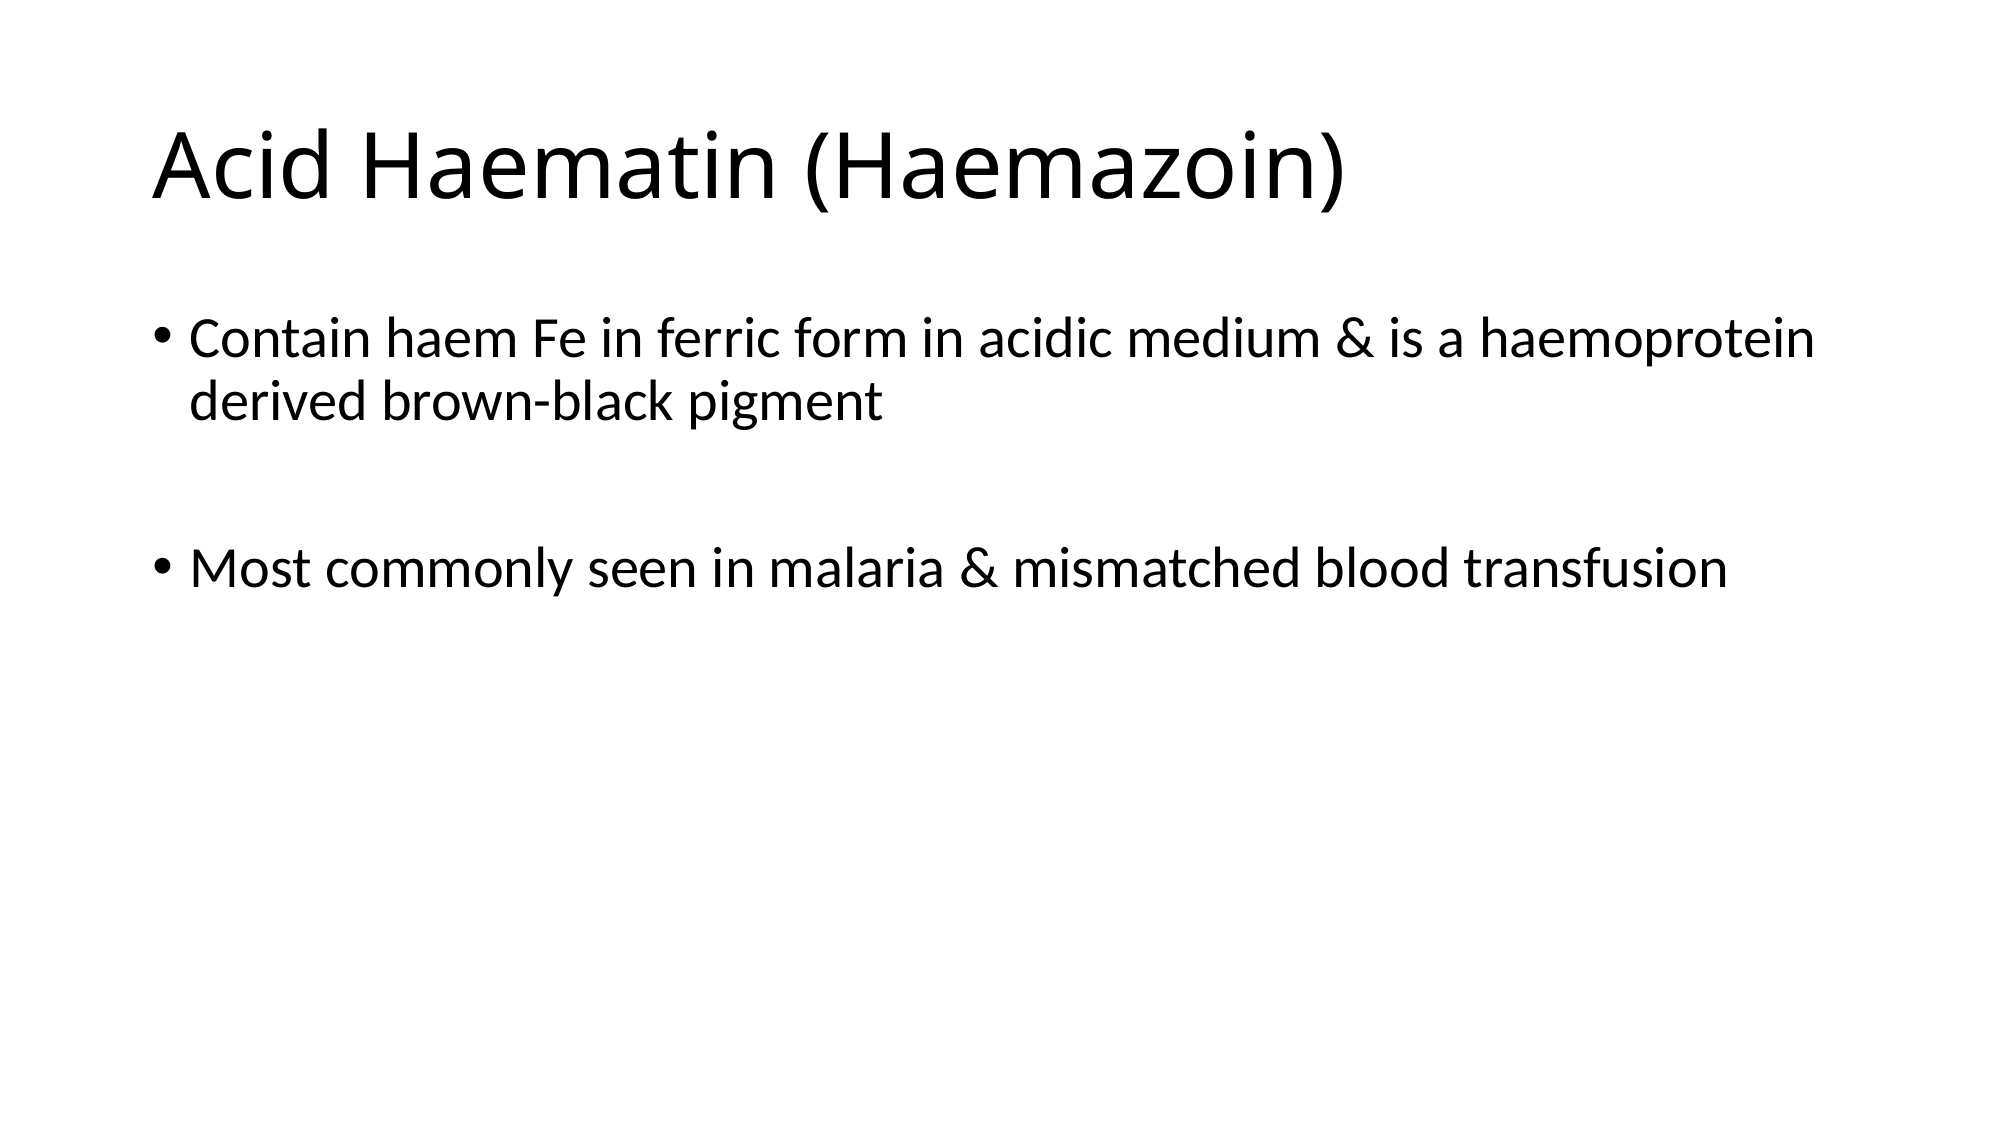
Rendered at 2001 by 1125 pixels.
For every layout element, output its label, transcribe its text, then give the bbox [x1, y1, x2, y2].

title Acid Haematin (Haemazoin) [137, 59, 1863, 278]
list Contain haem Fe in ferric form in acidic medium & is a haemoprotein derived brown-black pigment Most commonly seen in malaria & mismatched blood transfusion [137, 299, 1863, 1014]
